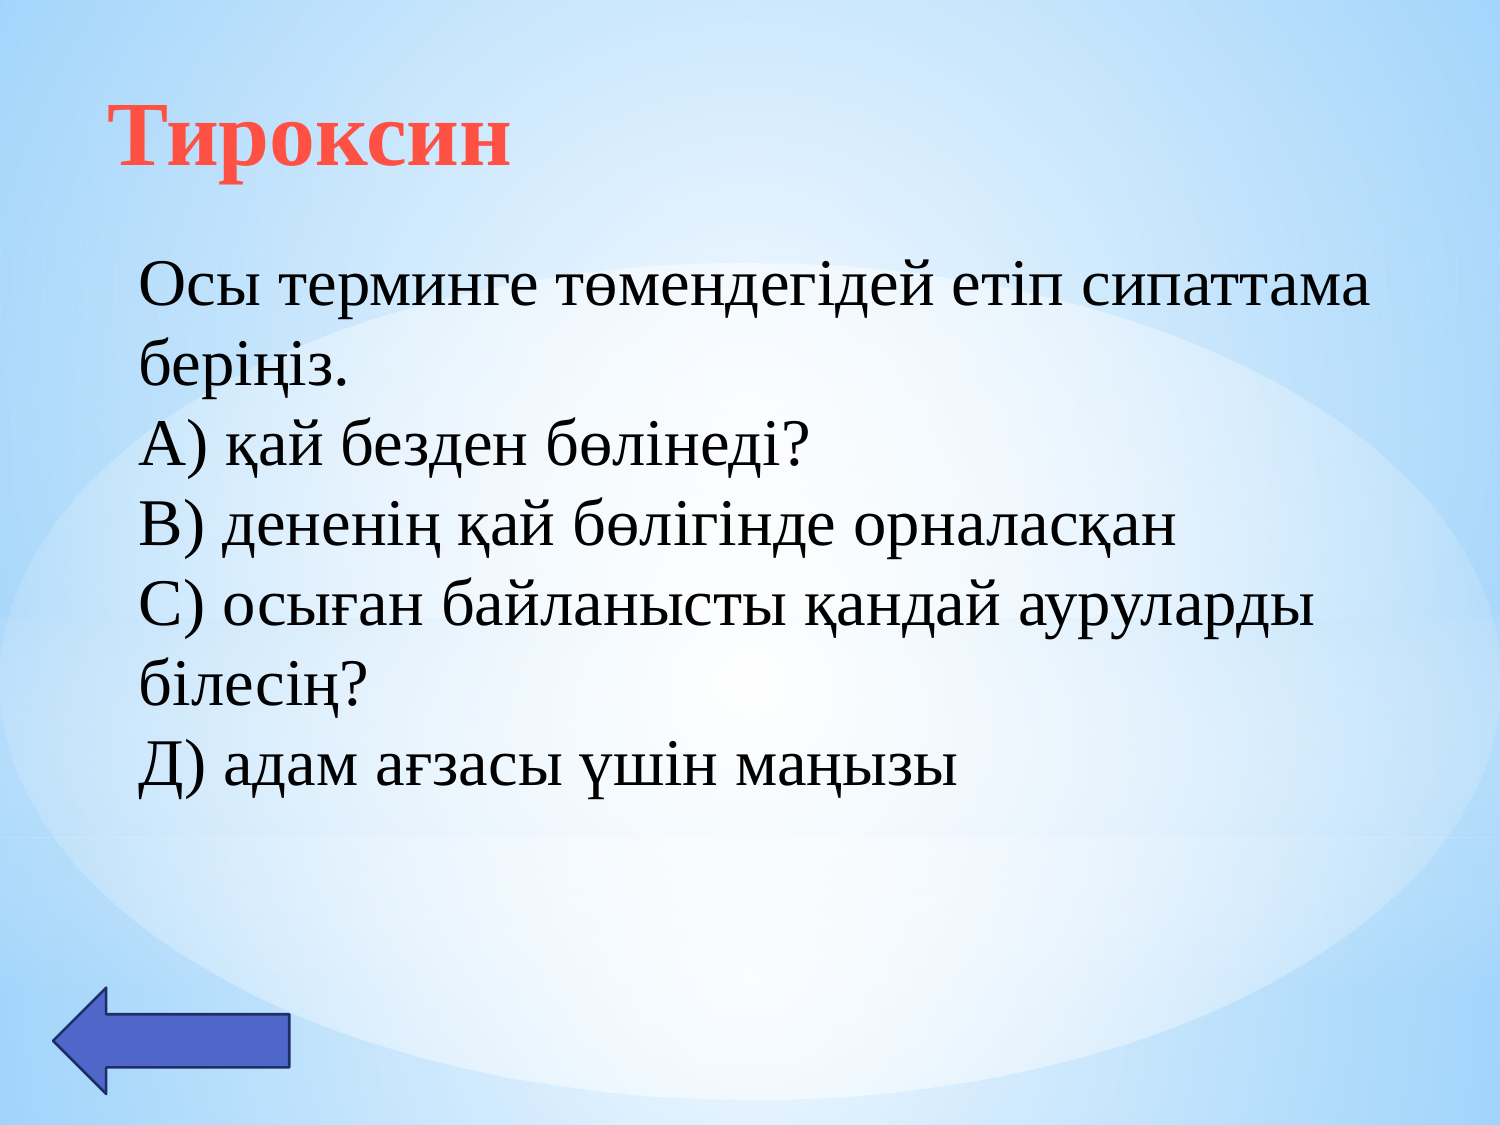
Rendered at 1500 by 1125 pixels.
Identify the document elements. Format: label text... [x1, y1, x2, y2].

text_box Осы терминге төмендегідей етіп сипаттама беріңіз. А) қай безден бөлінеді? В) дененің қай бөлігінде орналасқан С) осыған байланысты қандай ауруларды білесің? Д) адам ағзасы үшін маңызы [123, 231, 1412, 852]
text_box Тироксин [92, 66, 528, 192]
text_box [52, 986, 291, 1096]
